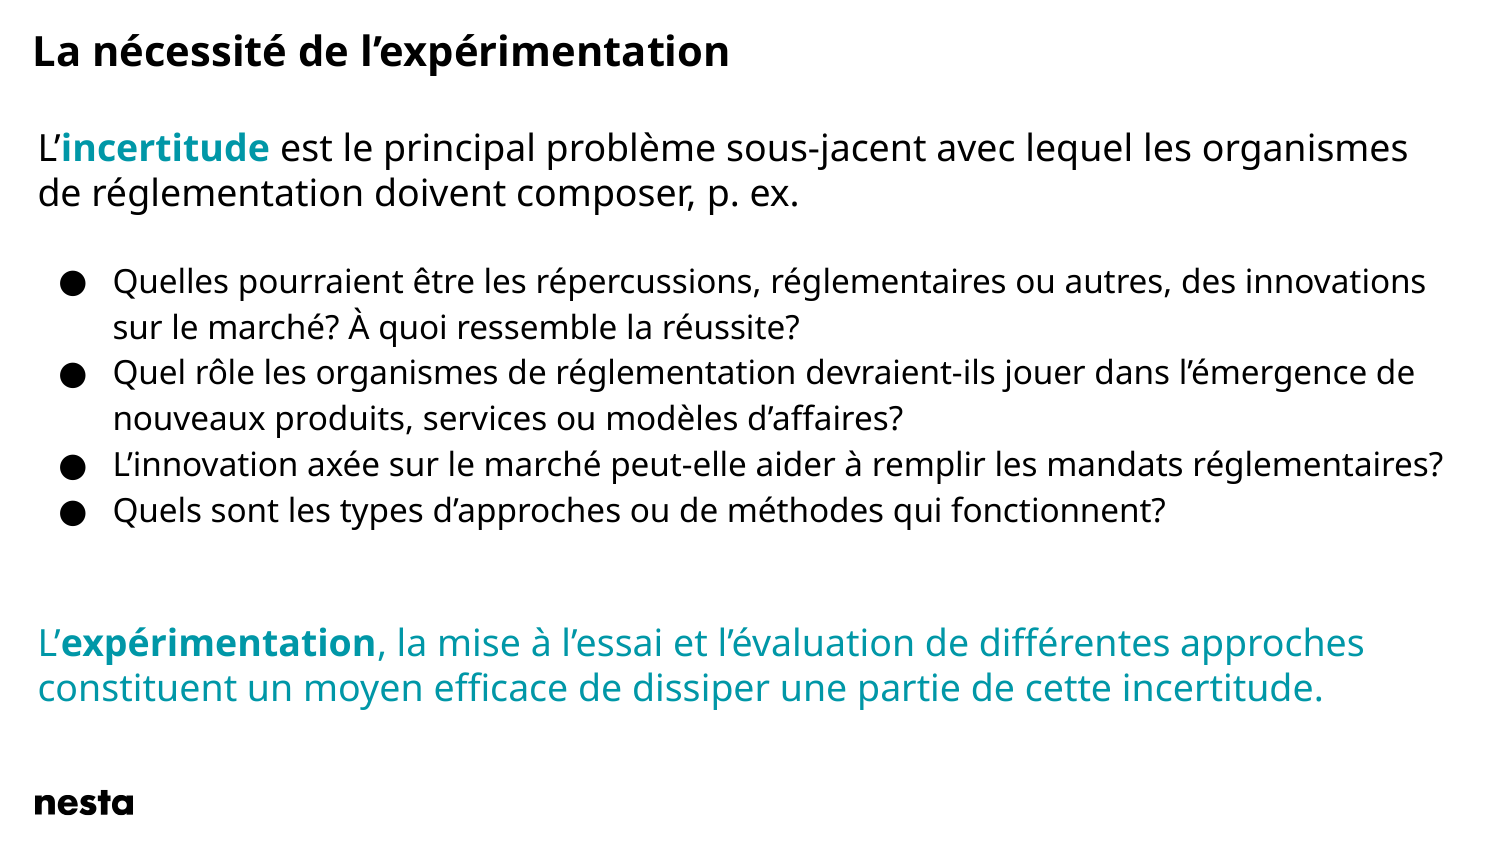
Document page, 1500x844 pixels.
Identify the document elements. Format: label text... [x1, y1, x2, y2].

picture [35, 789, 134, 816]
list L’incertitude est le principal problème sous-jacent avec lequel les organismes de réglementation doivent composer, p. ex. Quelles pourraient être les répercussions, réglementaires ou autres, des innovations sur le marché? À quoi ressemble la réussite? Quel rôle les organismes de réglementation devraient-ils jouer dans l’émergence de nouveaux produits, services ou modèles d’affaires? L’innovation axée sur le marché peut-elle aider à remplir les mandats réglementaires? Quels sont les types d’approches ou de méthodes qui fonctionnent? L’expérimentation, la mise à l’essai et l’évaluation de différentes approches constituent un moyen efficace de dissiper une partie de cette incertitude. [22, 109, 1466, 774]
title La nécessité de l’expérimentation [17, 14, 1447, 86]
